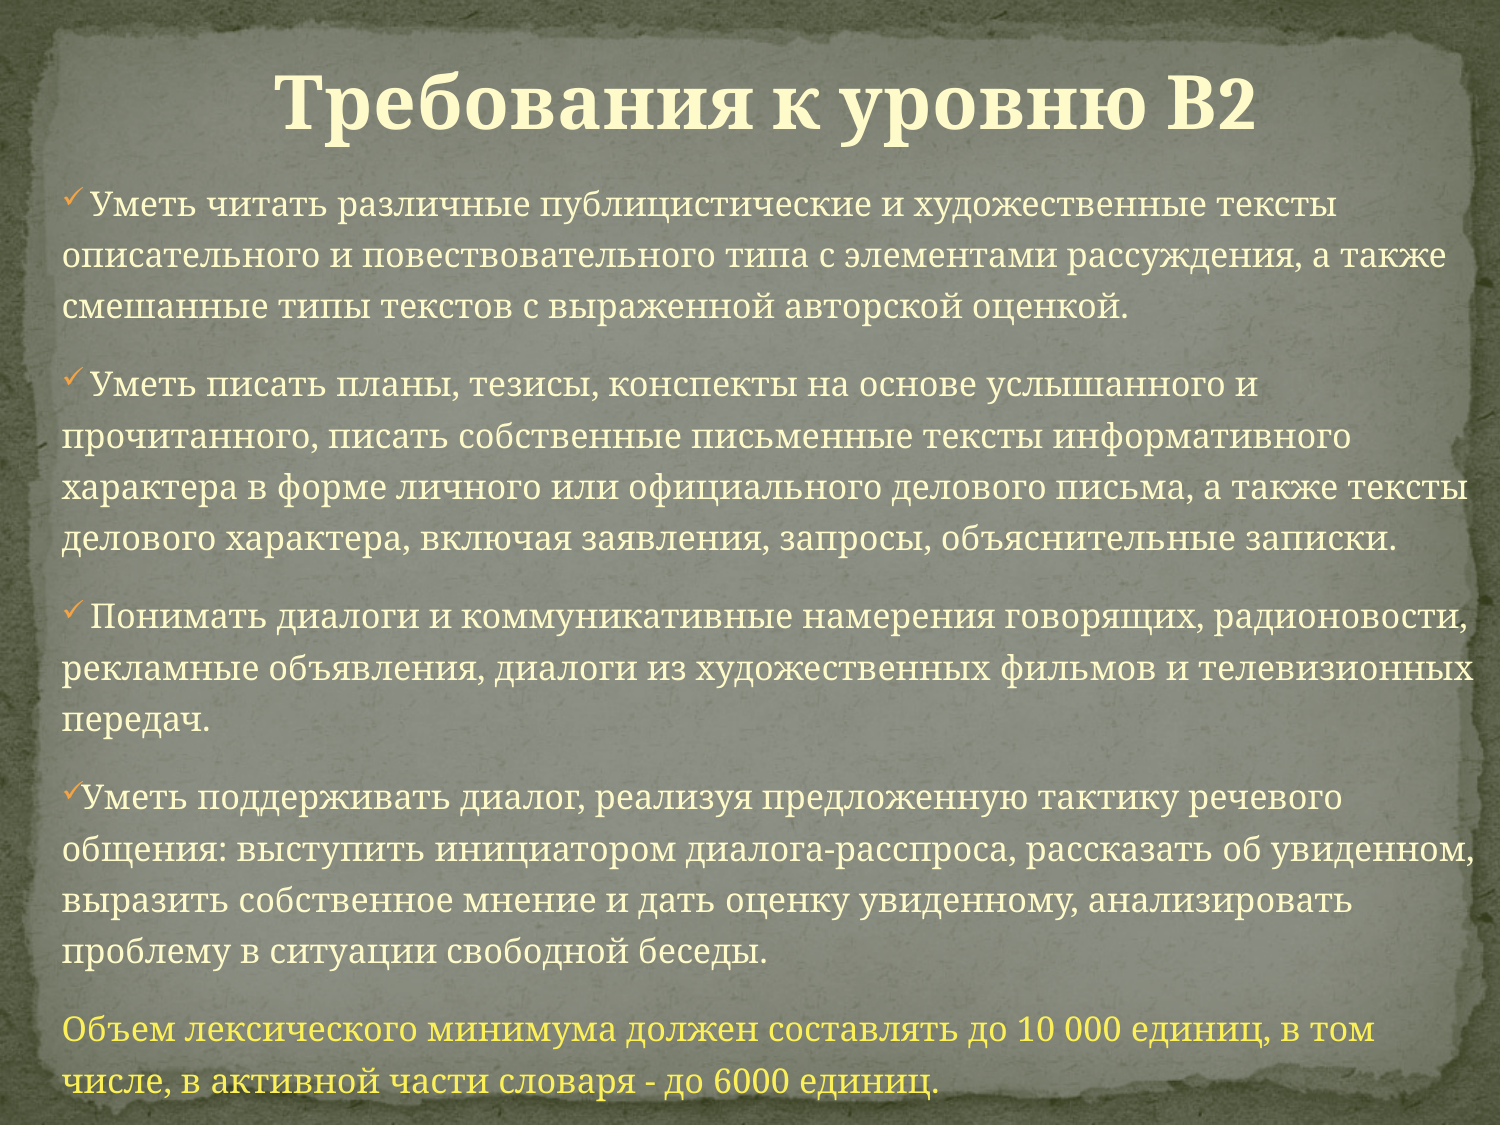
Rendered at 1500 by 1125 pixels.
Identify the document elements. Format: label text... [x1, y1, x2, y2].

list Уметь читать различные публицистические и художественные тексты описательного и повествовательного типа с элементами рассуждения, а также смешанные типы текстов с выраженной авторской оценкой. Уметь писать планы, тезисы, конспекты на основе услышанного и прочитанного, писать собственные письменные тексты информативного характера в форме личного или официального делового письма, а также тексты делового характера, включая заявления, запросы, объяснительные записки. Понимать диалоги и коммуникативные намерения говорящих, радионовости, рекламные объявления, диалоги из художественных фильмов и телевизионных передач. Уметь поддерживать диалог, реализуя предложенную тактику речевого общения: выступить инициатором диалога-расспроса, рассказать об увиденном, выразить собственное мнение и дать оценку увиденному, анализировать проблему в ситуации свободной беседы. Объем лексического минимума должен составлять до 10 000 единиц, в том числе, в активной части словаря - до 6000 единиц. [46, 164, 1500, 1125]
title Требования к уровню В2 [93, 35, 1438, 153]
